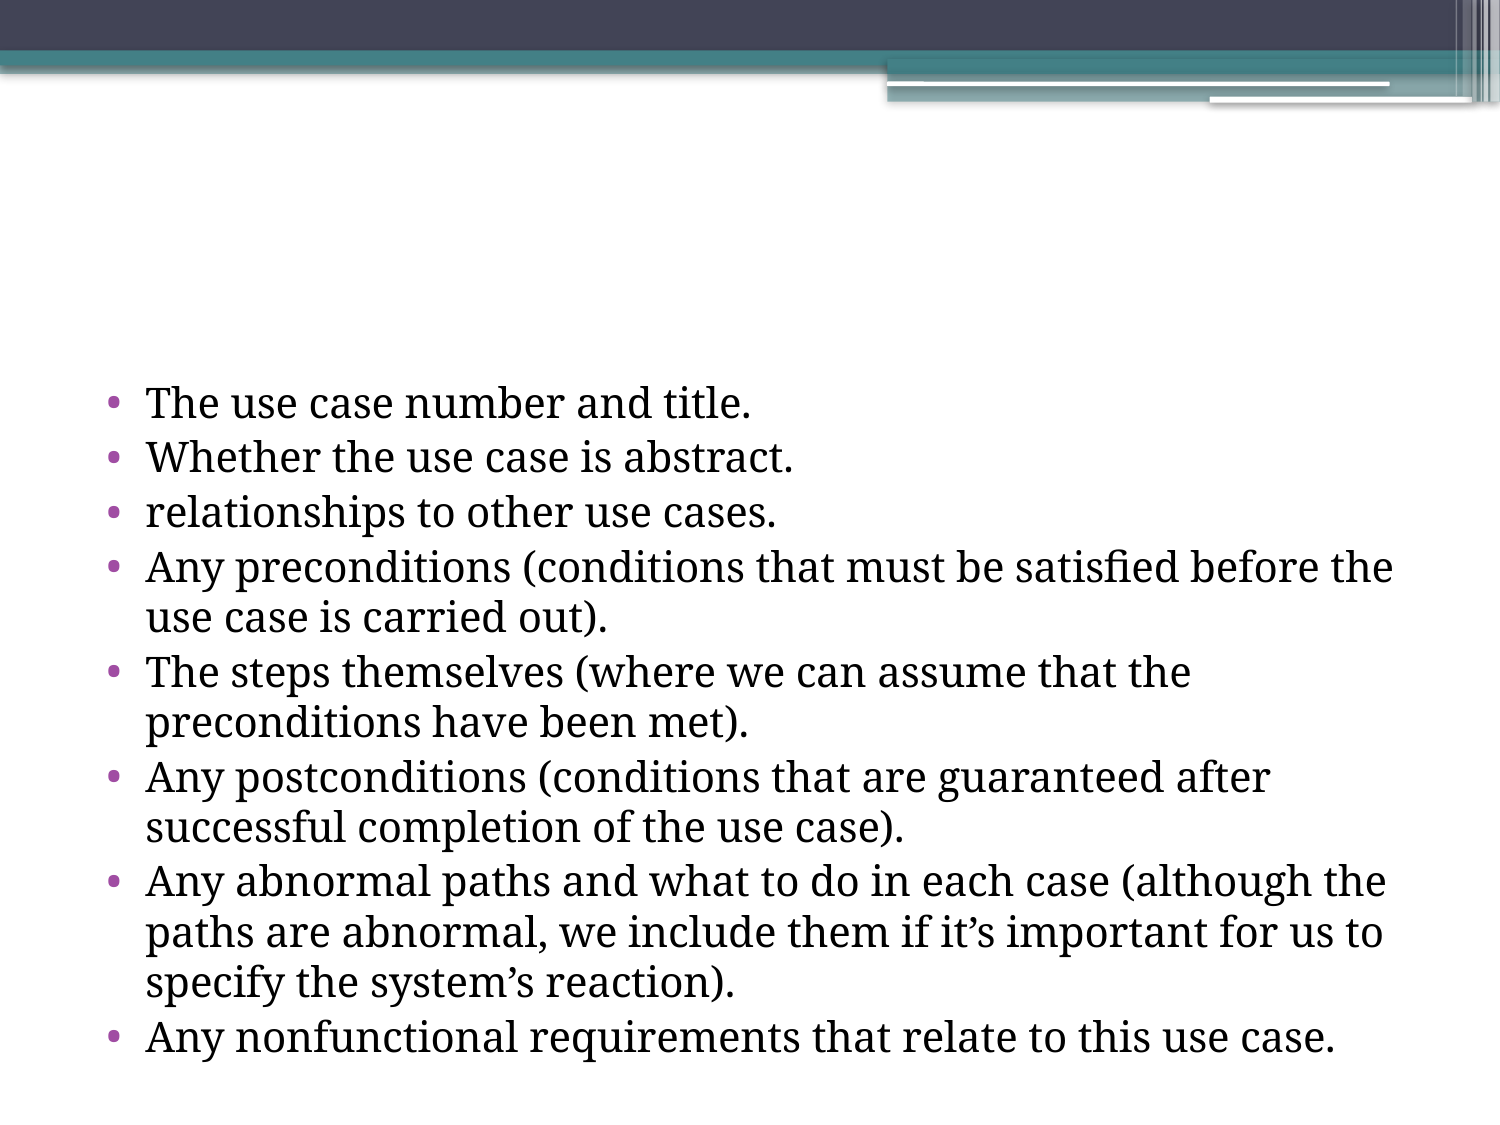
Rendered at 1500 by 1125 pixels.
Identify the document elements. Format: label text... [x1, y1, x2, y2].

list The use case number and title. Whether the use case is abstract. relationships to other use cases. Any preconditions (conditions that must be satisﬁed before the use case is carried out). The steps themselves (where we can assume that the preconditions have been met). Any postconditions (conditions that are guaranteed after successful completion of the use case). Any abnormal paths and what to do in each case (although the paths are abnormal, we include them if it’s important for us to specify the system’s reaction). Any nonfunctional requirements that relate to this use case. [75, 368, 1425, 1079]
